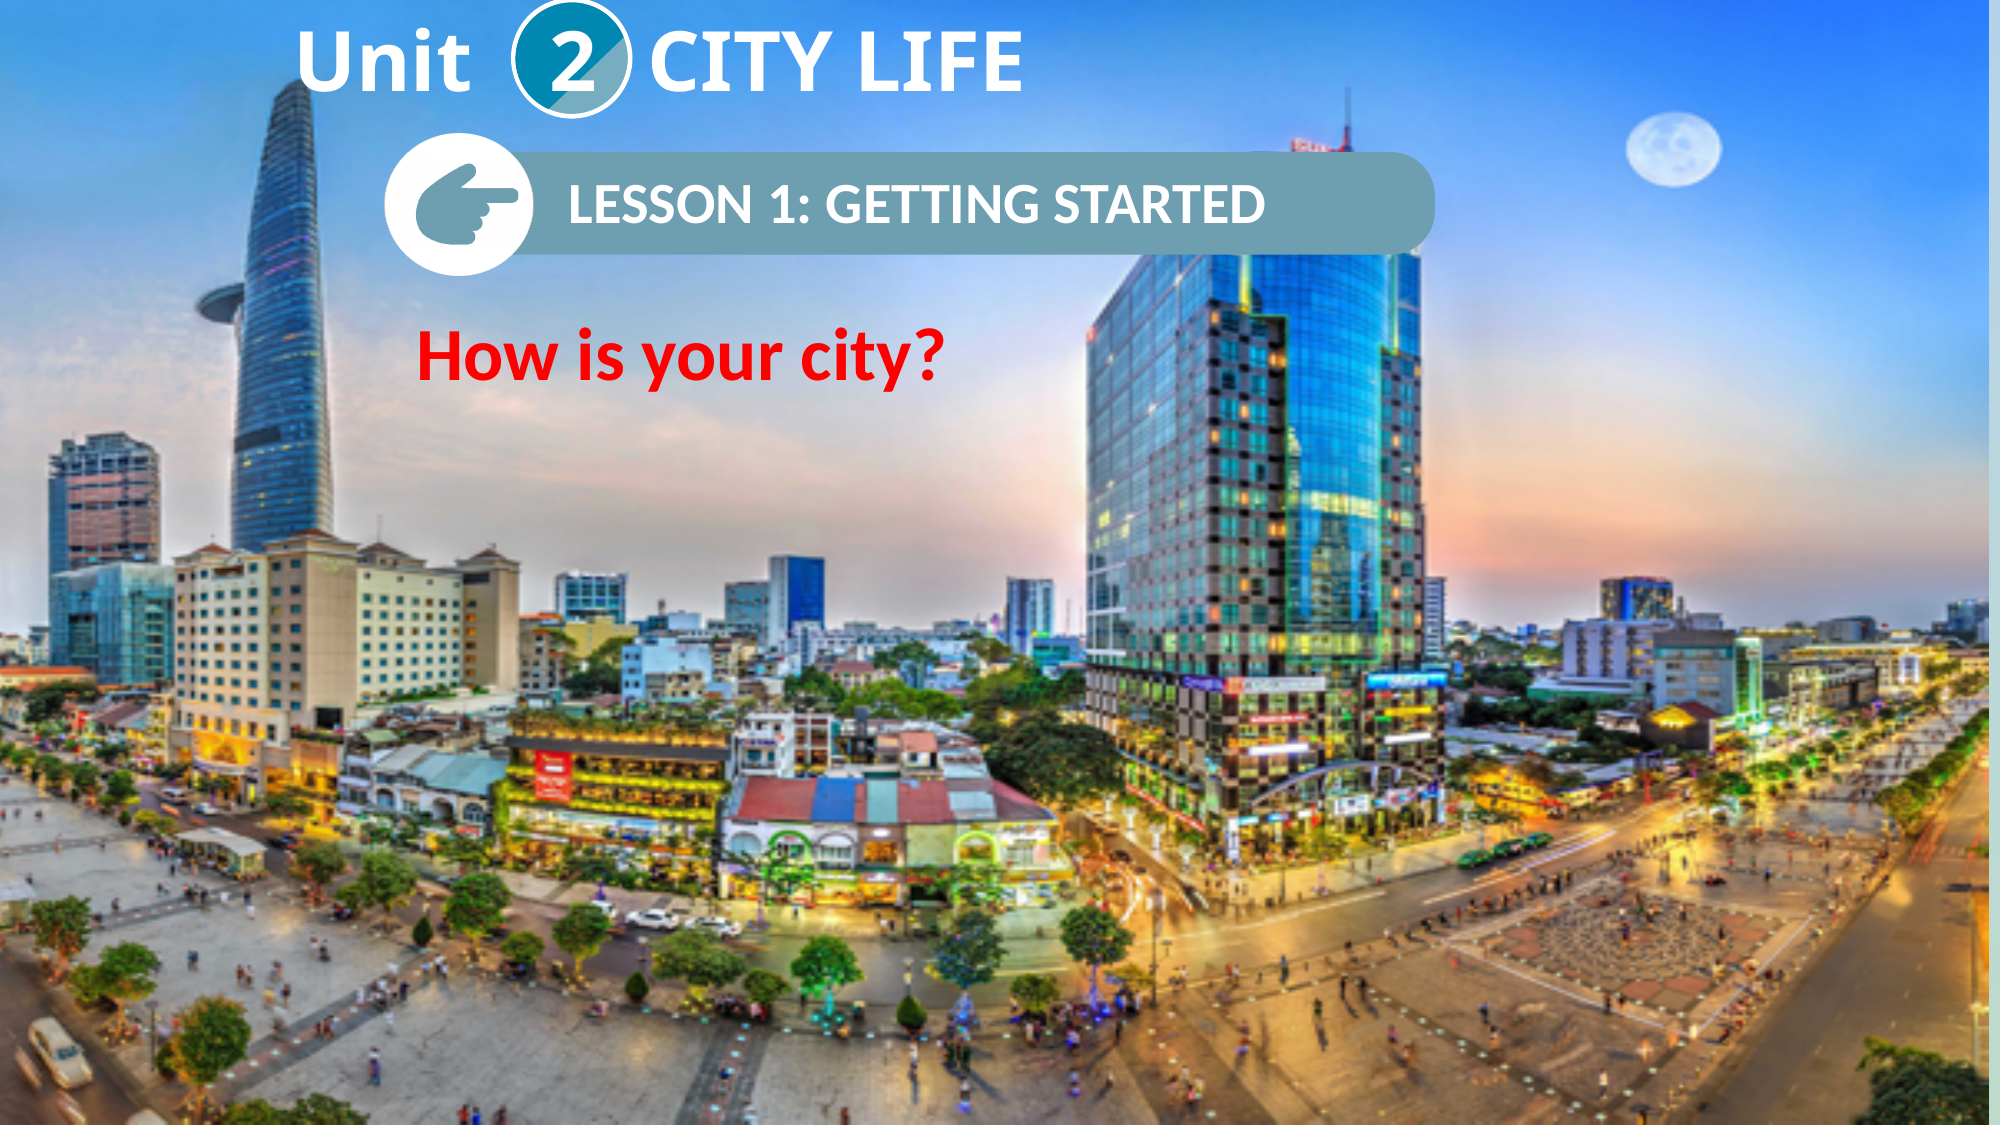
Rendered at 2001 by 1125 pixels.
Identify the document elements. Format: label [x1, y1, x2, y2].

picture [0, 0, 1989, 1125]
text_box [513, 0, 631, 117]
text_box [378, 127, 542, 282]
